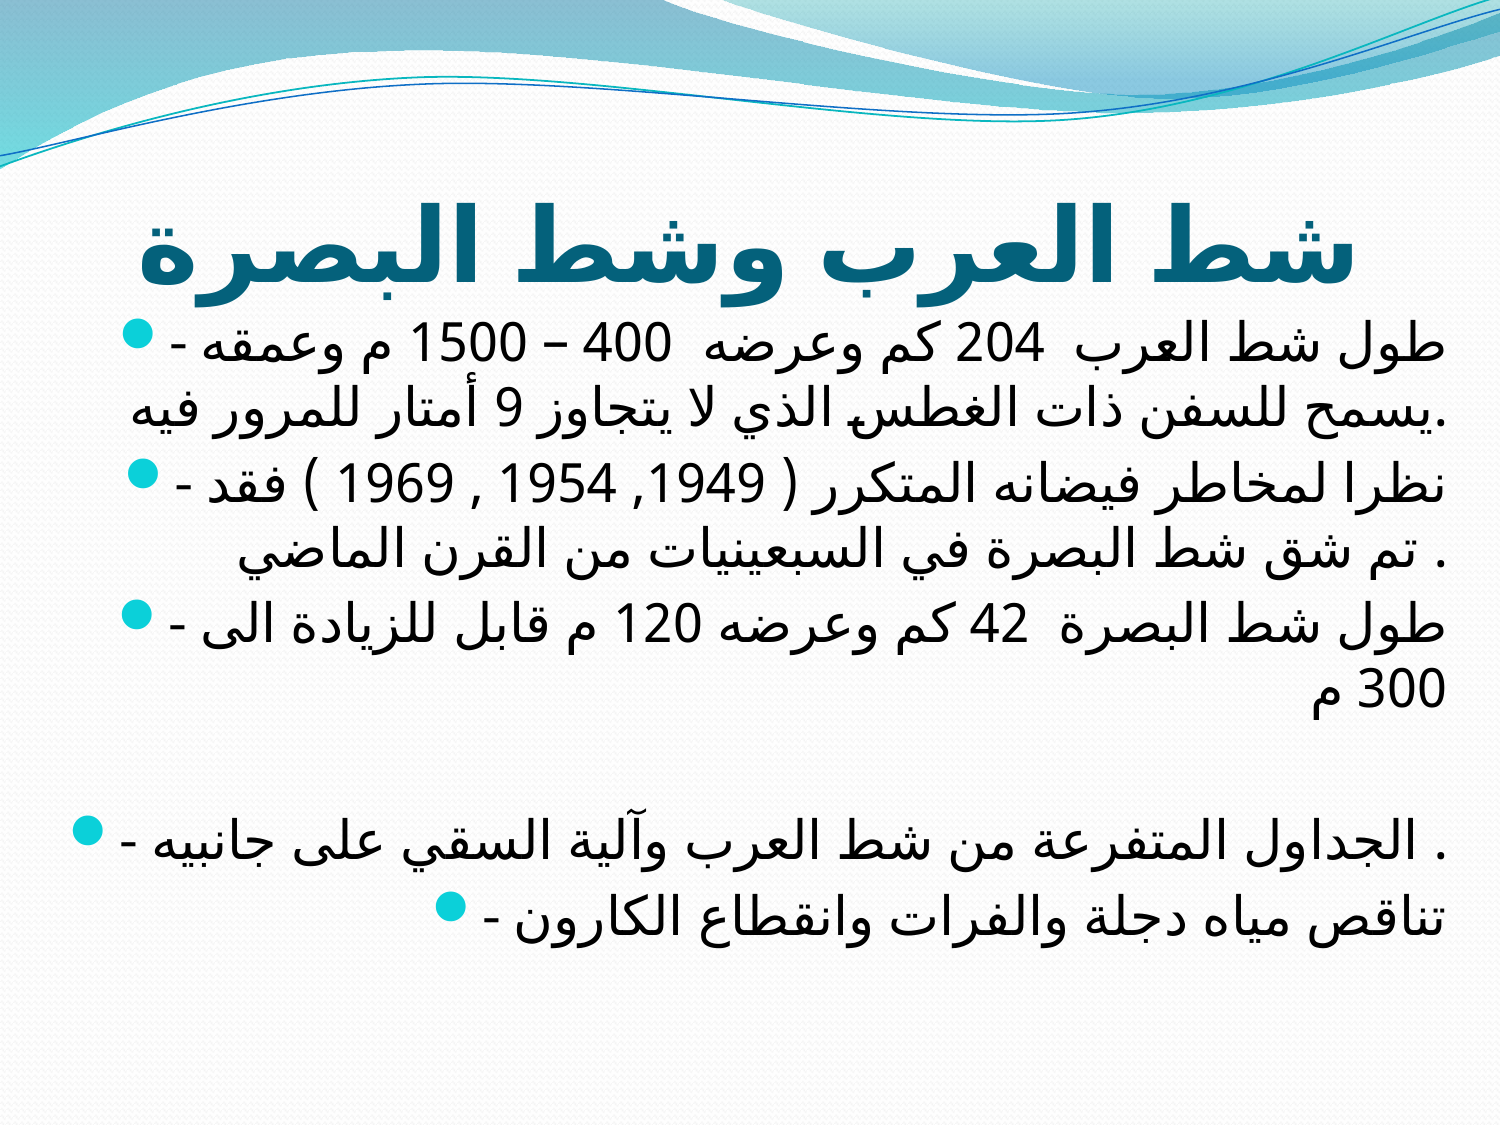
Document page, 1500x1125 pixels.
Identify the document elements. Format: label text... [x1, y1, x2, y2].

list - طول شط العرب 204 كم وعرضه 400 – 1500 م وعمقه يسمح للسفن ذات الغطس الذي لا يتجاوز 9 أمتار للمرور فيه. - نظرا لمخاطر فيضانه المتكرر ( 1949, 1954 , 1969 ) فقد تم شق شط البصرة في السبعينيات من القرن الماضي . - طول شط البصرة 42 كم وعرضه 120 م قابل للزيادة الى 300 م - الجداول المتفرعة من شط العرب وآلية السقي على جانبيه . - تناقص مياه دجلة والفرات وانقطاع الكارون [50, 299, 1463, 1038]
title شط العرب وشط البصرة [75, 115, 1425, 299]
